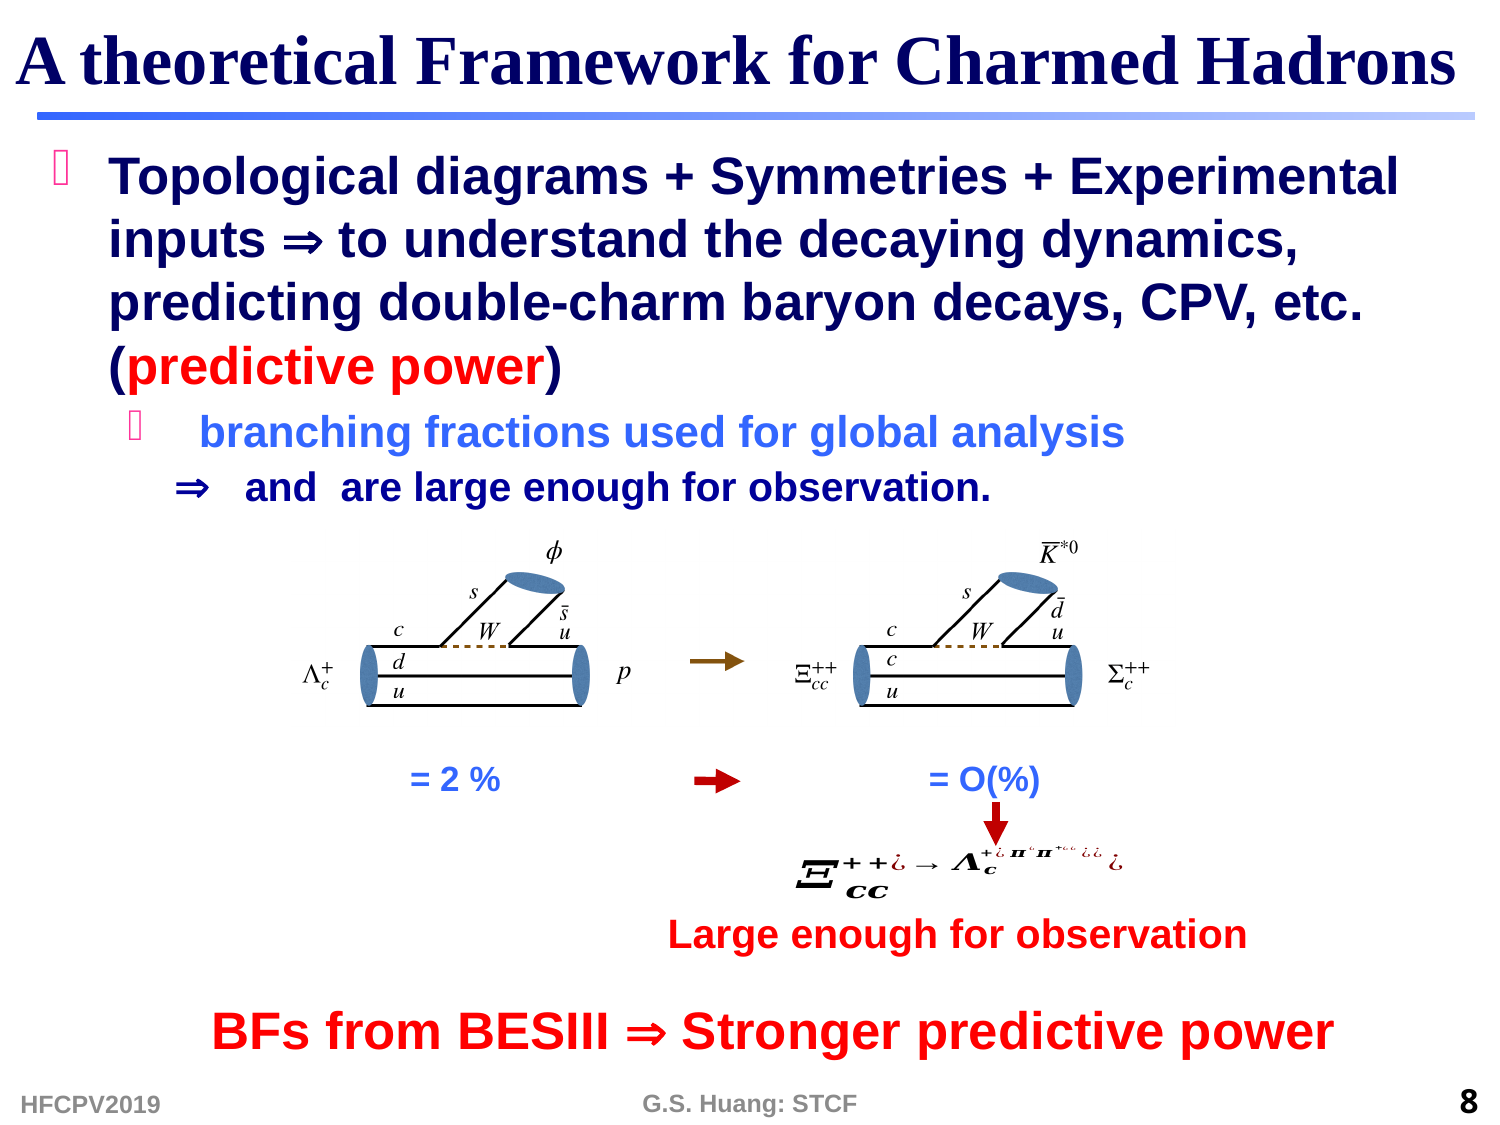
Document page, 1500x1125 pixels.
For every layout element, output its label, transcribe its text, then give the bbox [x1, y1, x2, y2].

text_box Large enough for observation [652, 899, 1264, 964]
picture [291, 528, 1177, 728]
footer G.S. Huang: STCF [512, 1084, 988, 1122]
title A theoretical Framework for Charmed Hadrons [0, 0, 1488, 113]
slide_number 8 [1331, 1084, 1494, 1122]
slide_number HFCPV2019 [5, 1084, 356, 1123]
